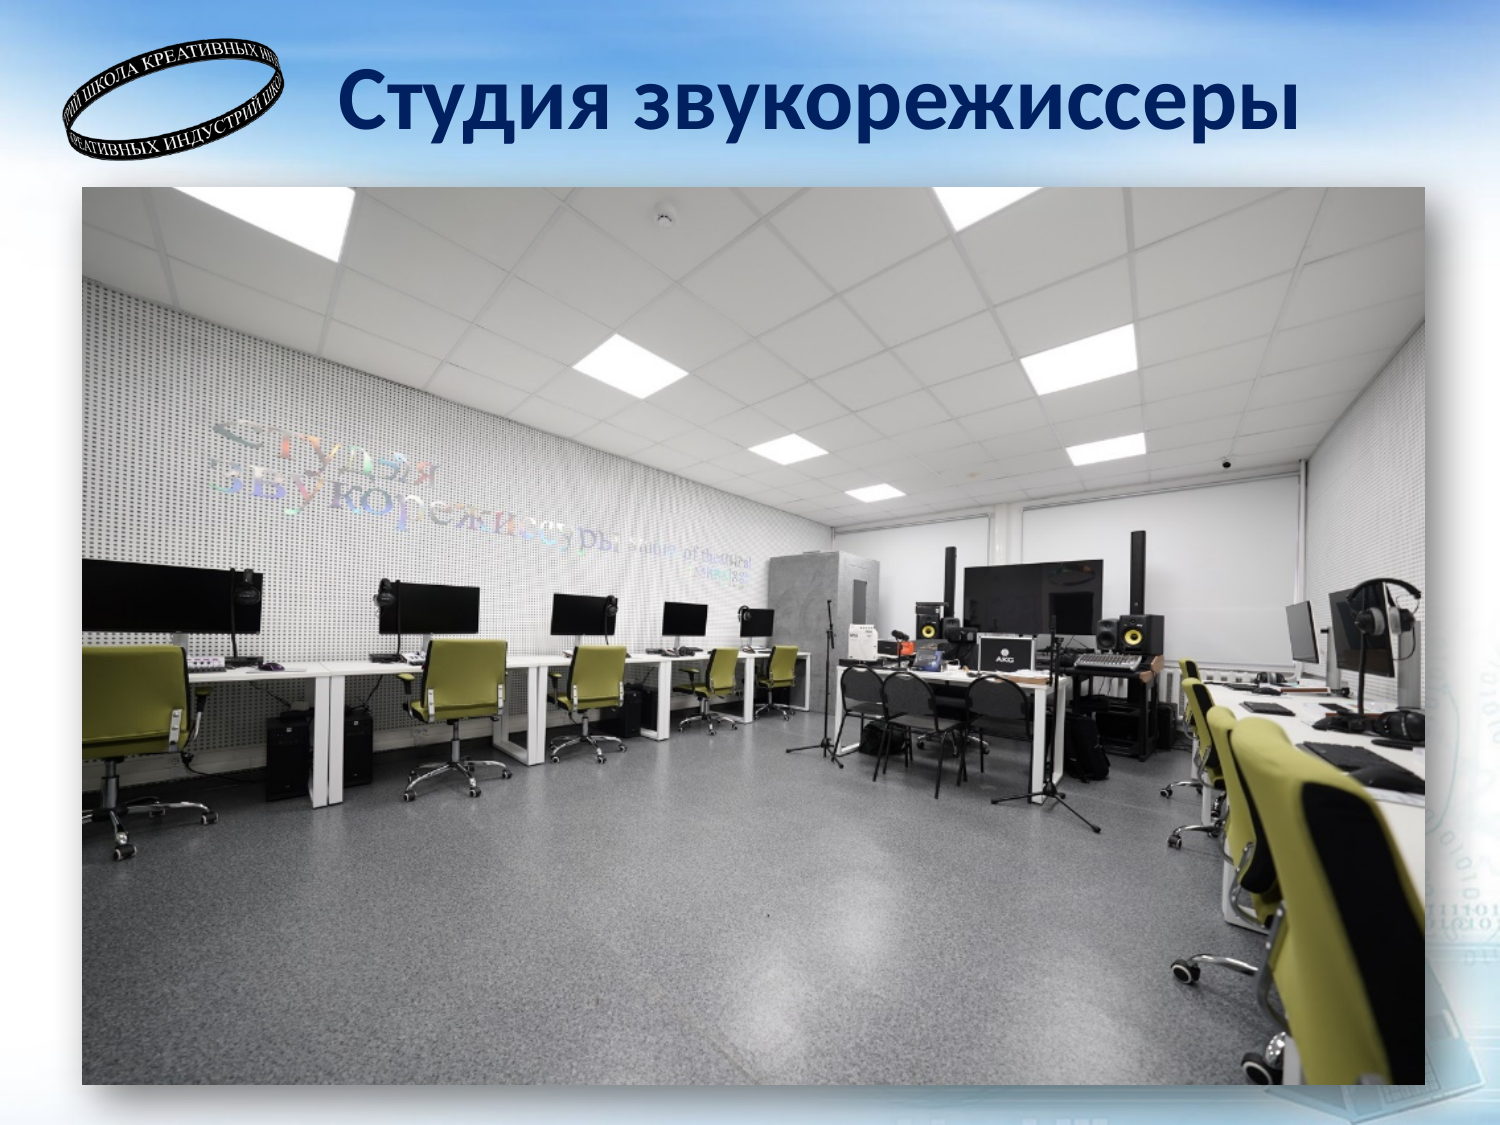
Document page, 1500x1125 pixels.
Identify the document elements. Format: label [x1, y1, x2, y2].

list [81, 187, 1426, 1086]
picture [0, 0, 1500, 1125]
